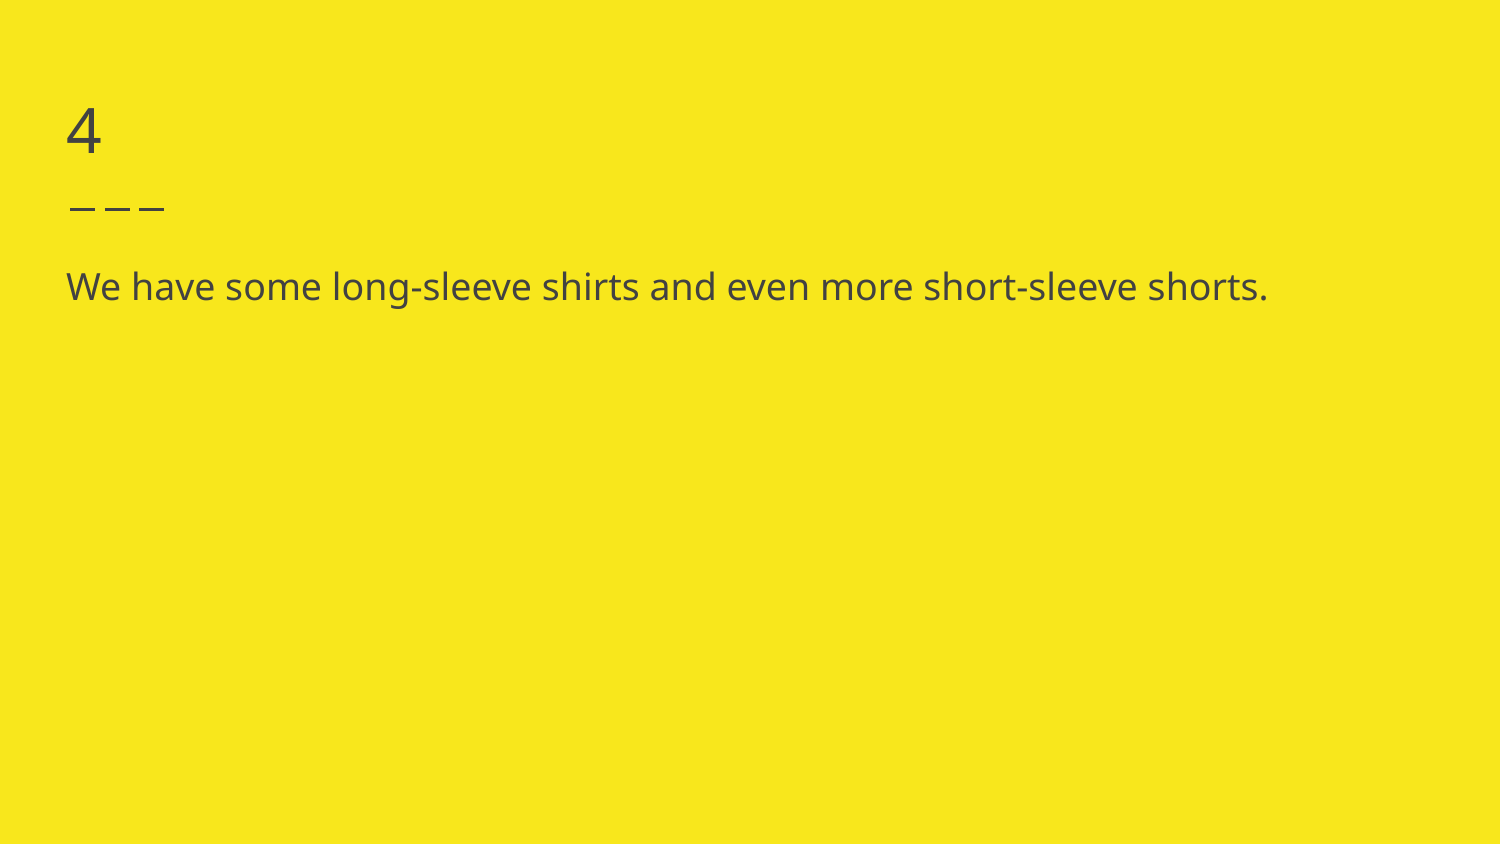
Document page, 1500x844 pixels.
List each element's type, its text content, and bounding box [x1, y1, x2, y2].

list We have some long-sleeve shirts and even more short-sleeve shorts. [51, 240, 1449, 750]
title 4 [51, 61, 1449, 182]
